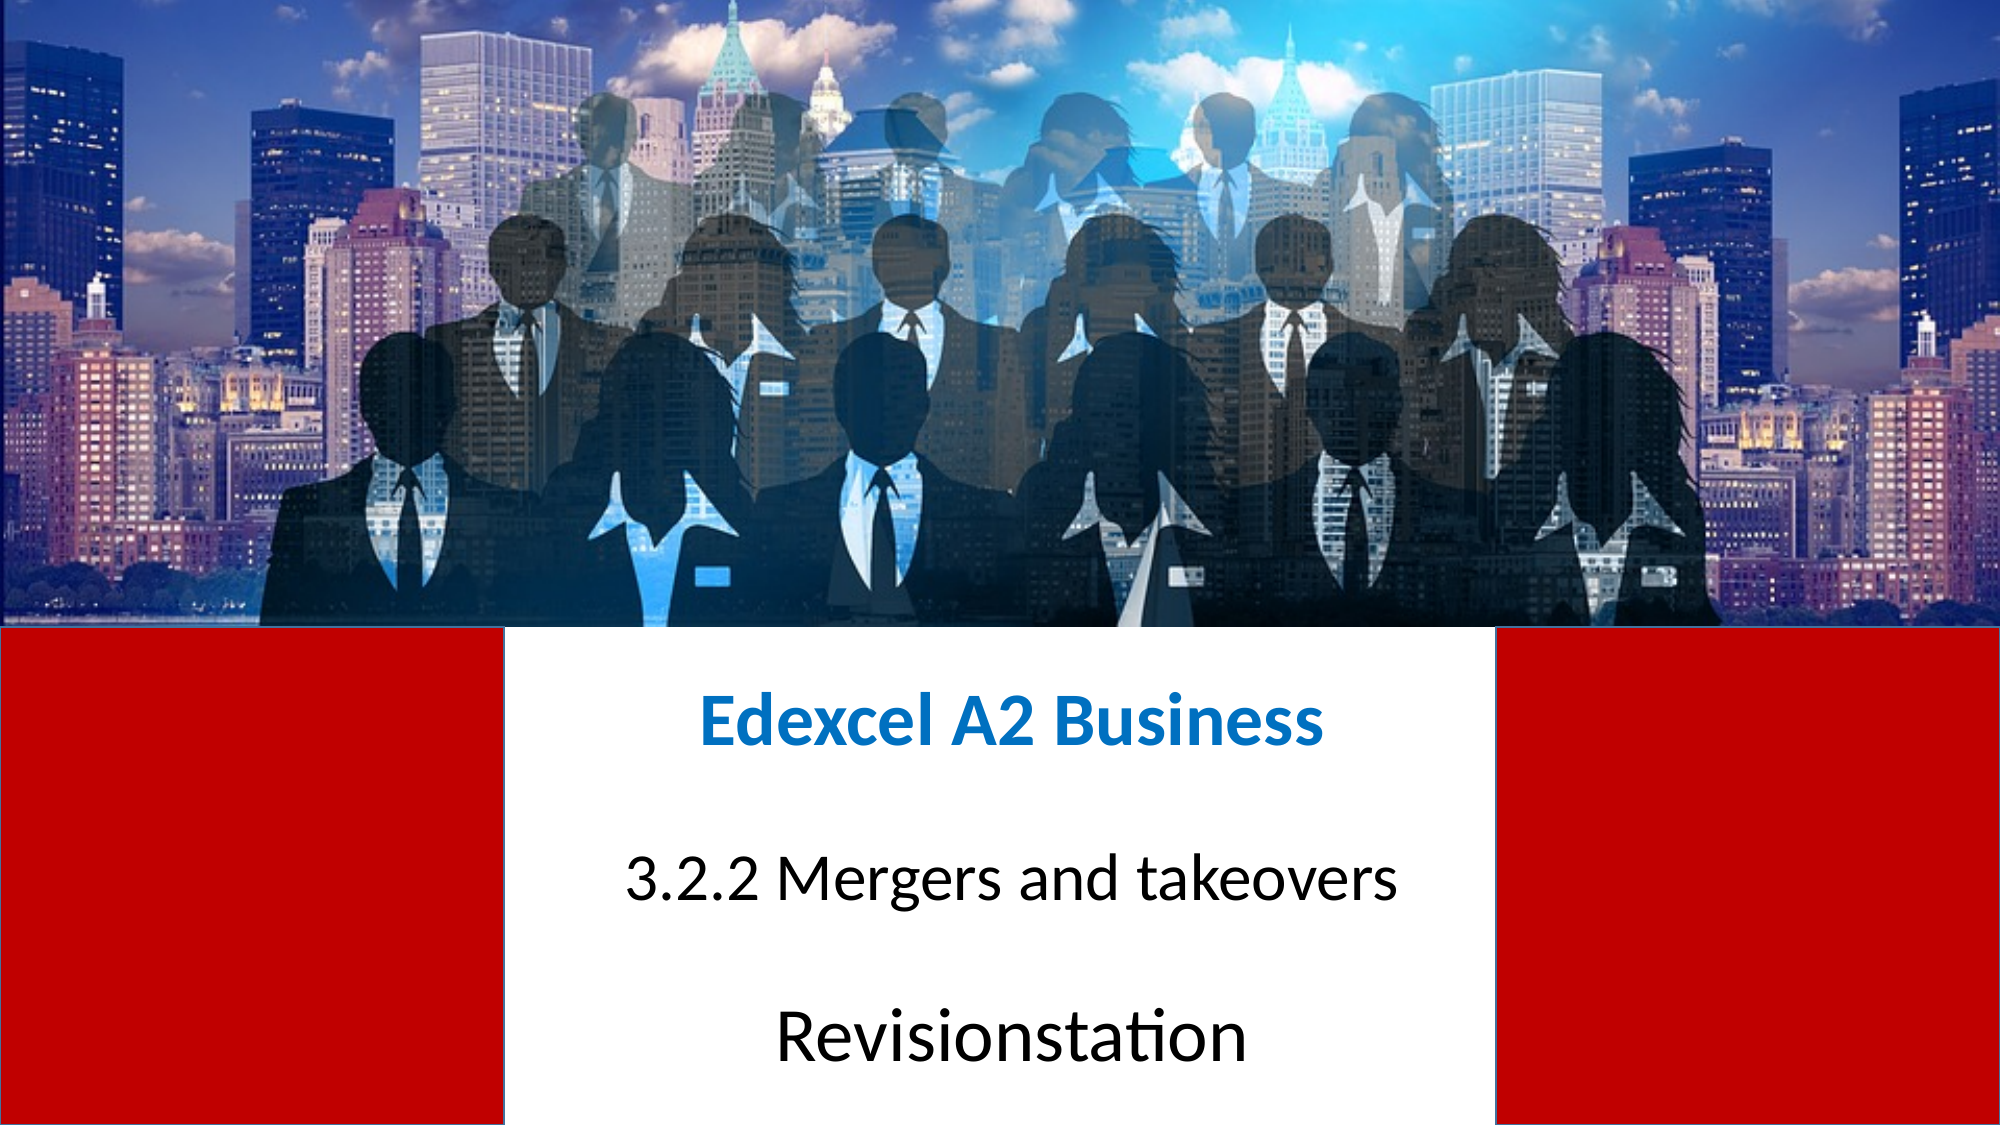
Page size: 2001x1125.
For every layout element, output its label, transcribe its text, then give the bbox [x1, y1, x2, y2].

text_box [0, 628, 505, 1125]
text_box [1495, 628, 2000, 1125]
subtitle Edexcel A2 Business 3.2.2 Mergers and takeovers Revisionstation [505, 673, 1495, 1090]
picture [0, 0, 2000, 628]
